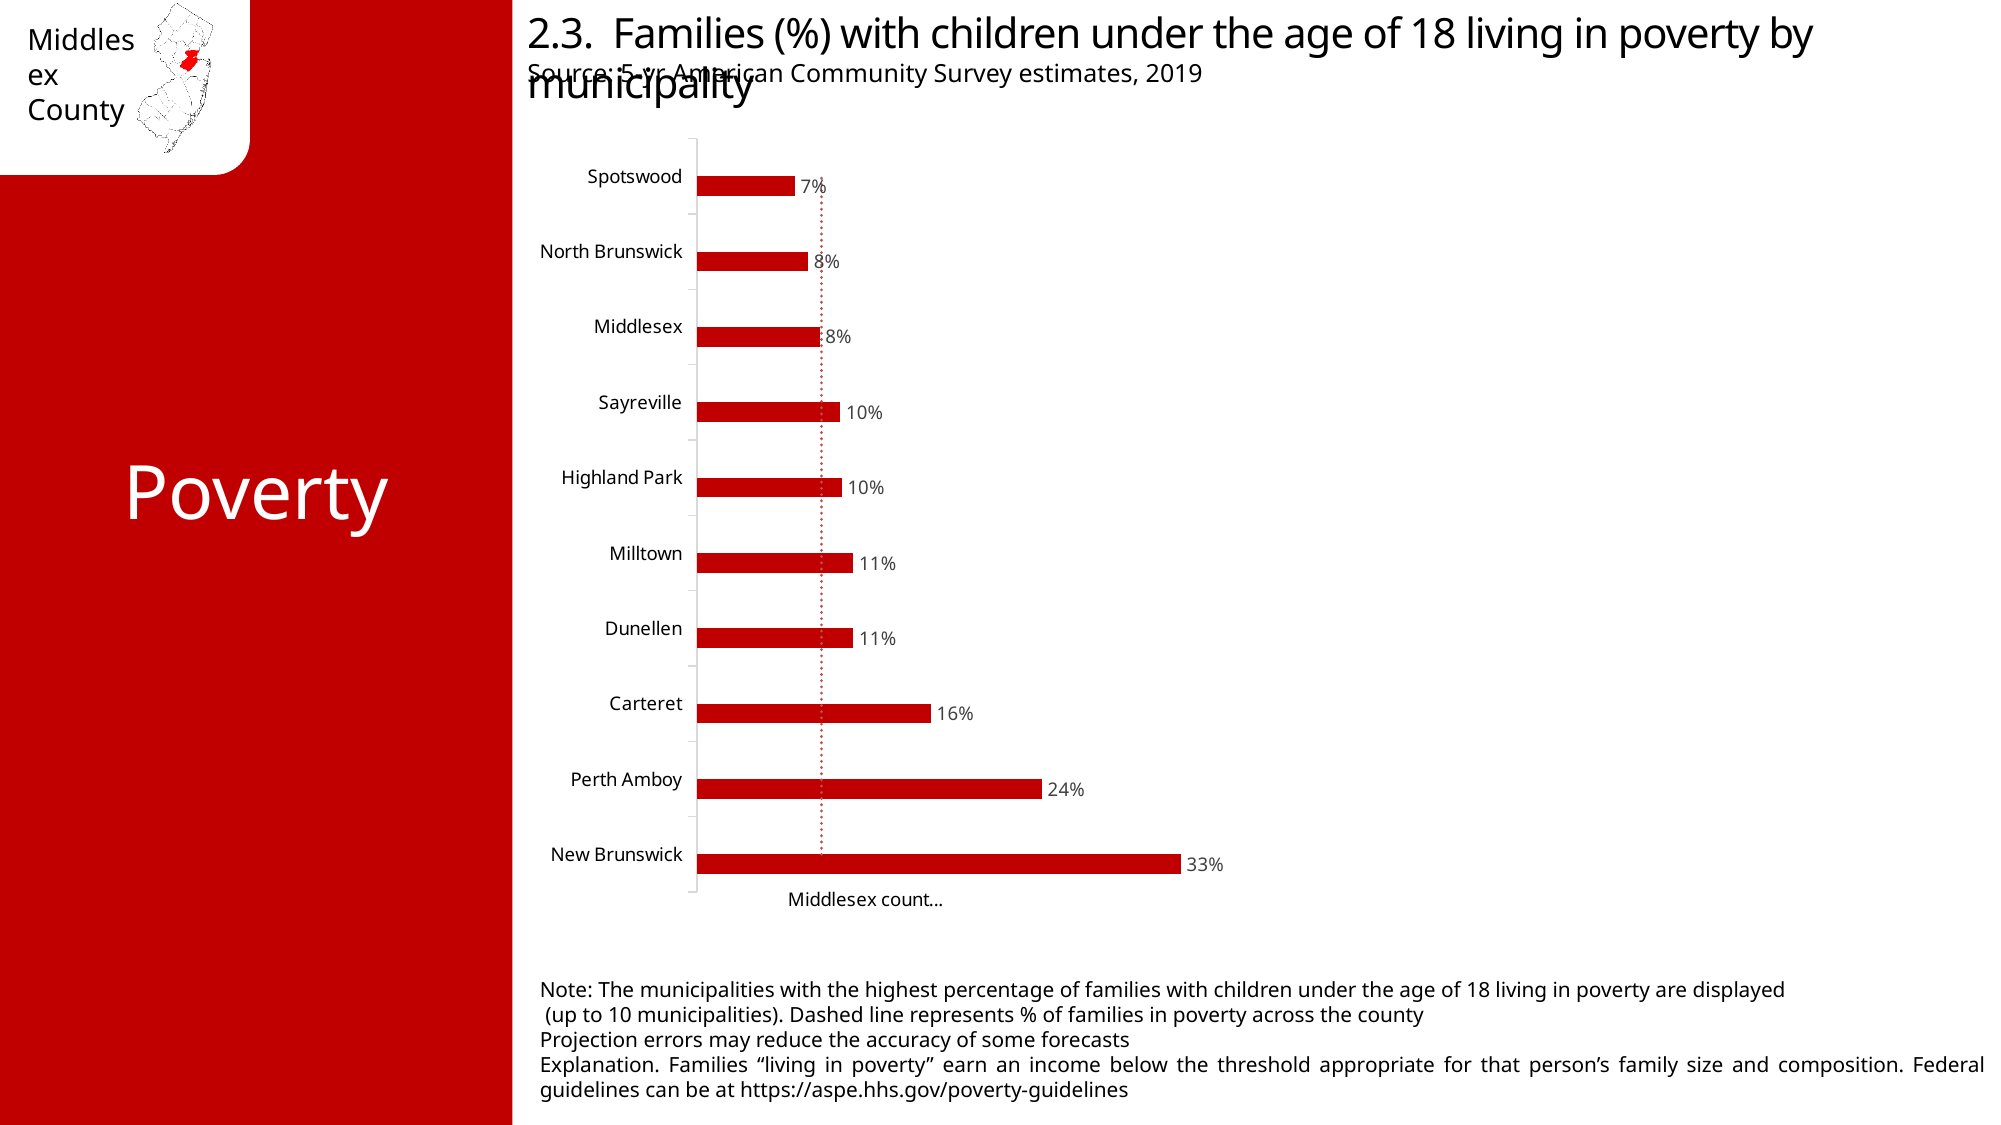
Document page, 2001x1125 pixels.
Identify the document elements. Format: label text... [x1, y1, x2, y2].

text_box Source: 5-yr American Community Survey estimates, 2019 [512, 50, 1891, 95]
text_box Note: The municipalities with the highest percentage of families with children under the age of 18 living in poverty are displayed (up to 10 municipalities). Dashed line represents % of families in poverty across the county Projection errors may reduce the accuracy of some forecasts Explanation. Families “living in poverty” earn an income below the threshold appropriate for that person’s family size and composition. Federal guidelines can be at https://aspe.hhs.gov/poverty-guidelines [525, 950, 2000, 1125]
text_box 2.3. Families (%) with children under the age of 18 living in poverty by municipality [512, 0, 1992, 115]
text_box Poverty [0, 437, 513, 543]
picture [137, 3, 213, 153]
chart [539, 124, 1938, 951]
